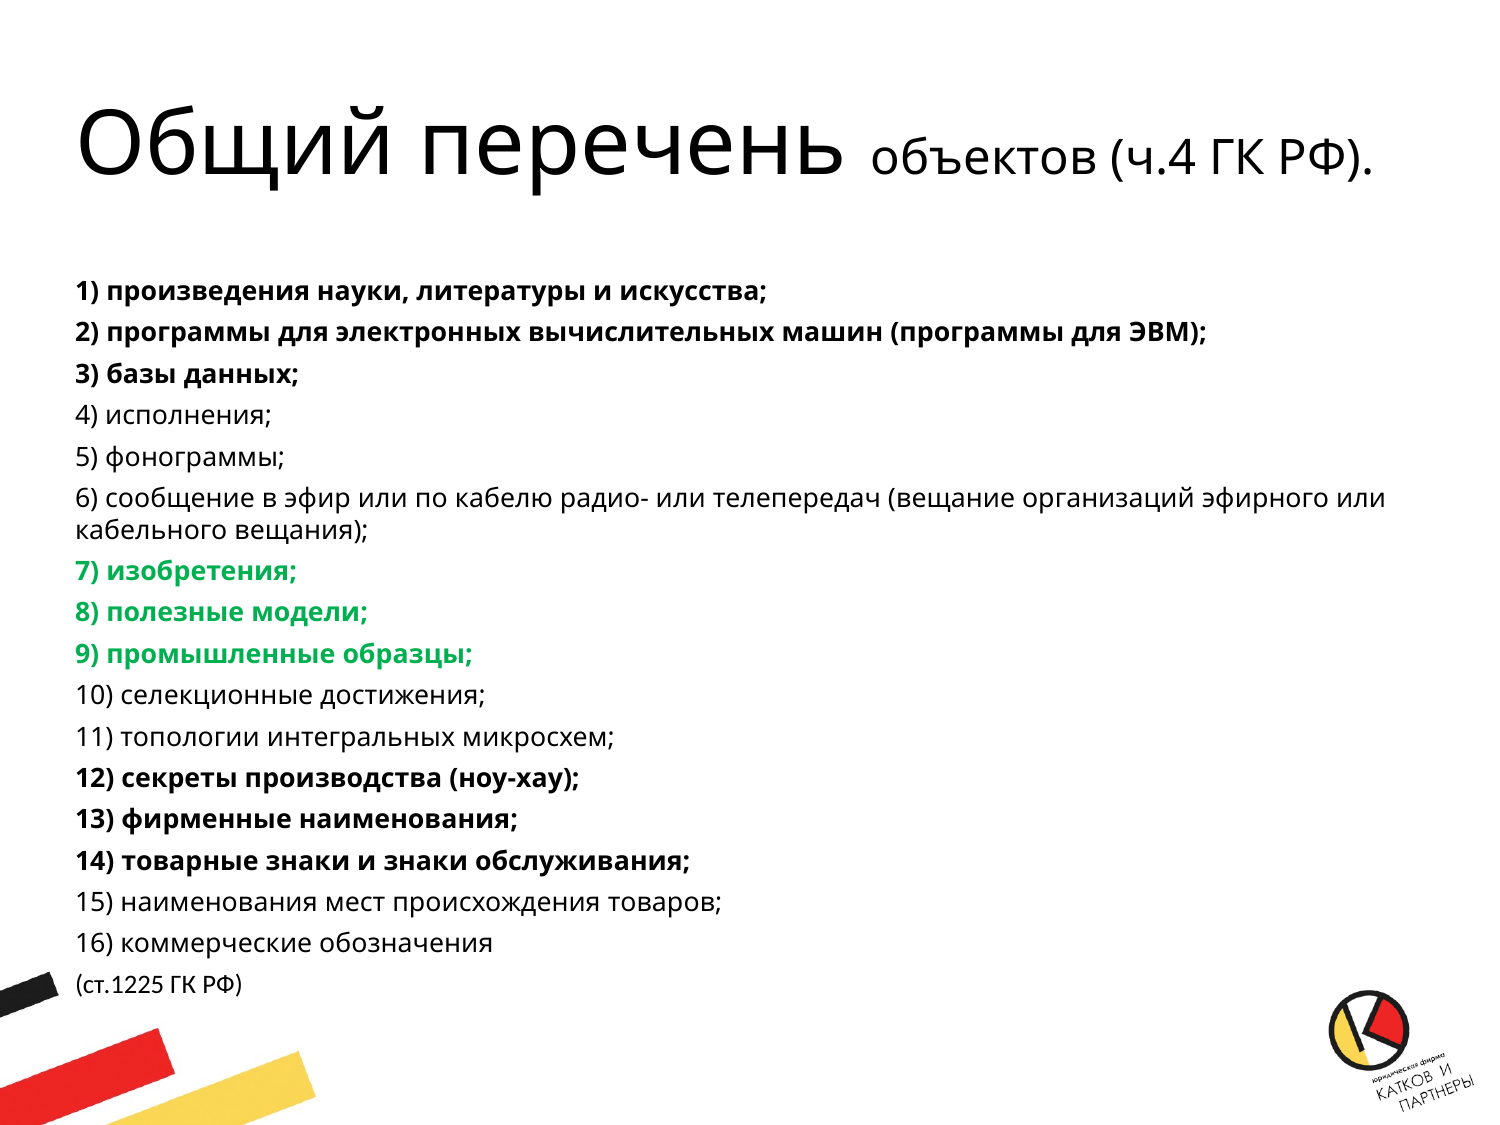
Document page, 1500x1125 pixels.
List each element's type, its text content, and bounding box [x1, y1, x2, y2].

picture [0, 0, 1500, 1125]
title Общий перечень объектов (ч.4 ГК РФ). [74, 44, 1426, 232]
list 1) произведения науки, литературы и искусства; 2) программы для электронных вычислительных машин (программы для ЭВМ); 3) базы данных; 4) исполнения; 5) фонограммы; 6) сообщение в эфир или по кабелю радио- или телепередач (вещание организаций эфирного или кабельного вещания); 7) изобретения; 8) полезные модели; 9) промышленные образцы; 10) селекционные достижения; 11) топологии интегральных микросхем; 12) секреты производства (ноу-хау); 13) фирменные наименования; 14) товарные знаки и знаки обслуживания; 15) наименования мест происхождения товаров; 16) коммерческие обозначения (ст.1225 ГК РФ) [74, 232, 1426, 1006]
